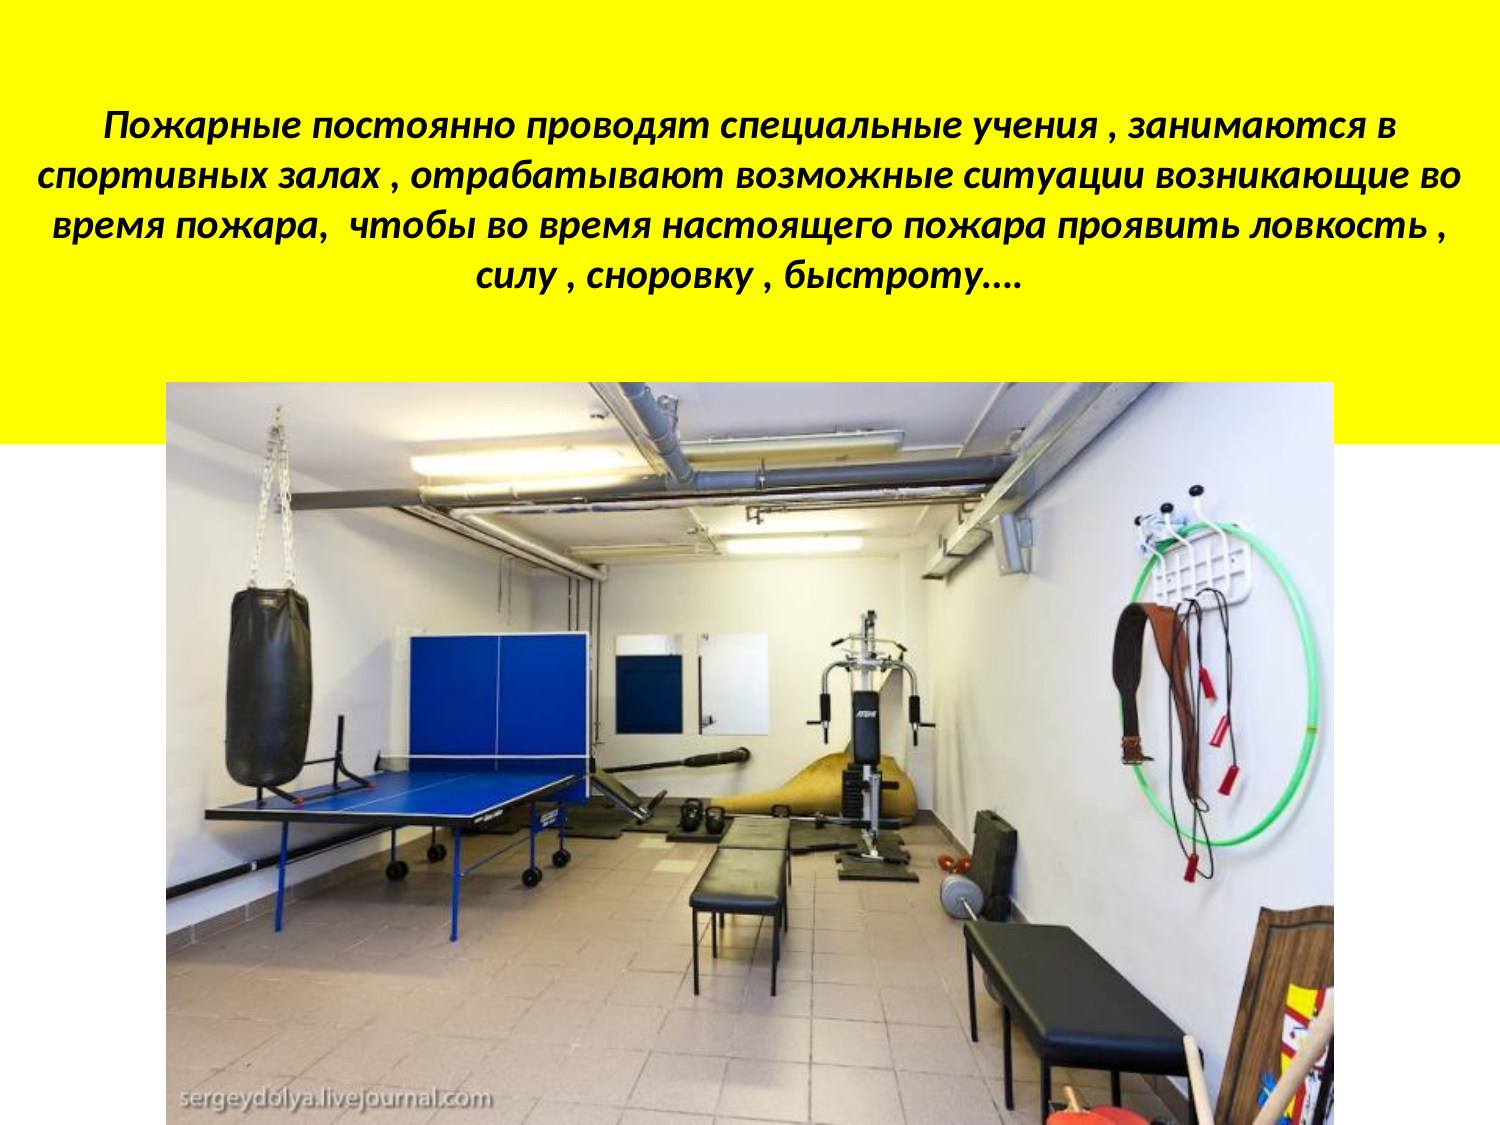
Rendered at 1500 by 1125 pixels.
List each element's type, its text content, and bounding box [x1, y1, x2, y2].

title Пожарные постоянно проводят специальные учения , занимаются в спортивных залах , отрабатывают возможные ситуации возникающие во время пожара, чтобы во время настоящего пожара проявить ловкость , силу , сноровку , быстроту…. [0, 0, 1500, 445]
picture [166, 382, 1334, 1125]
